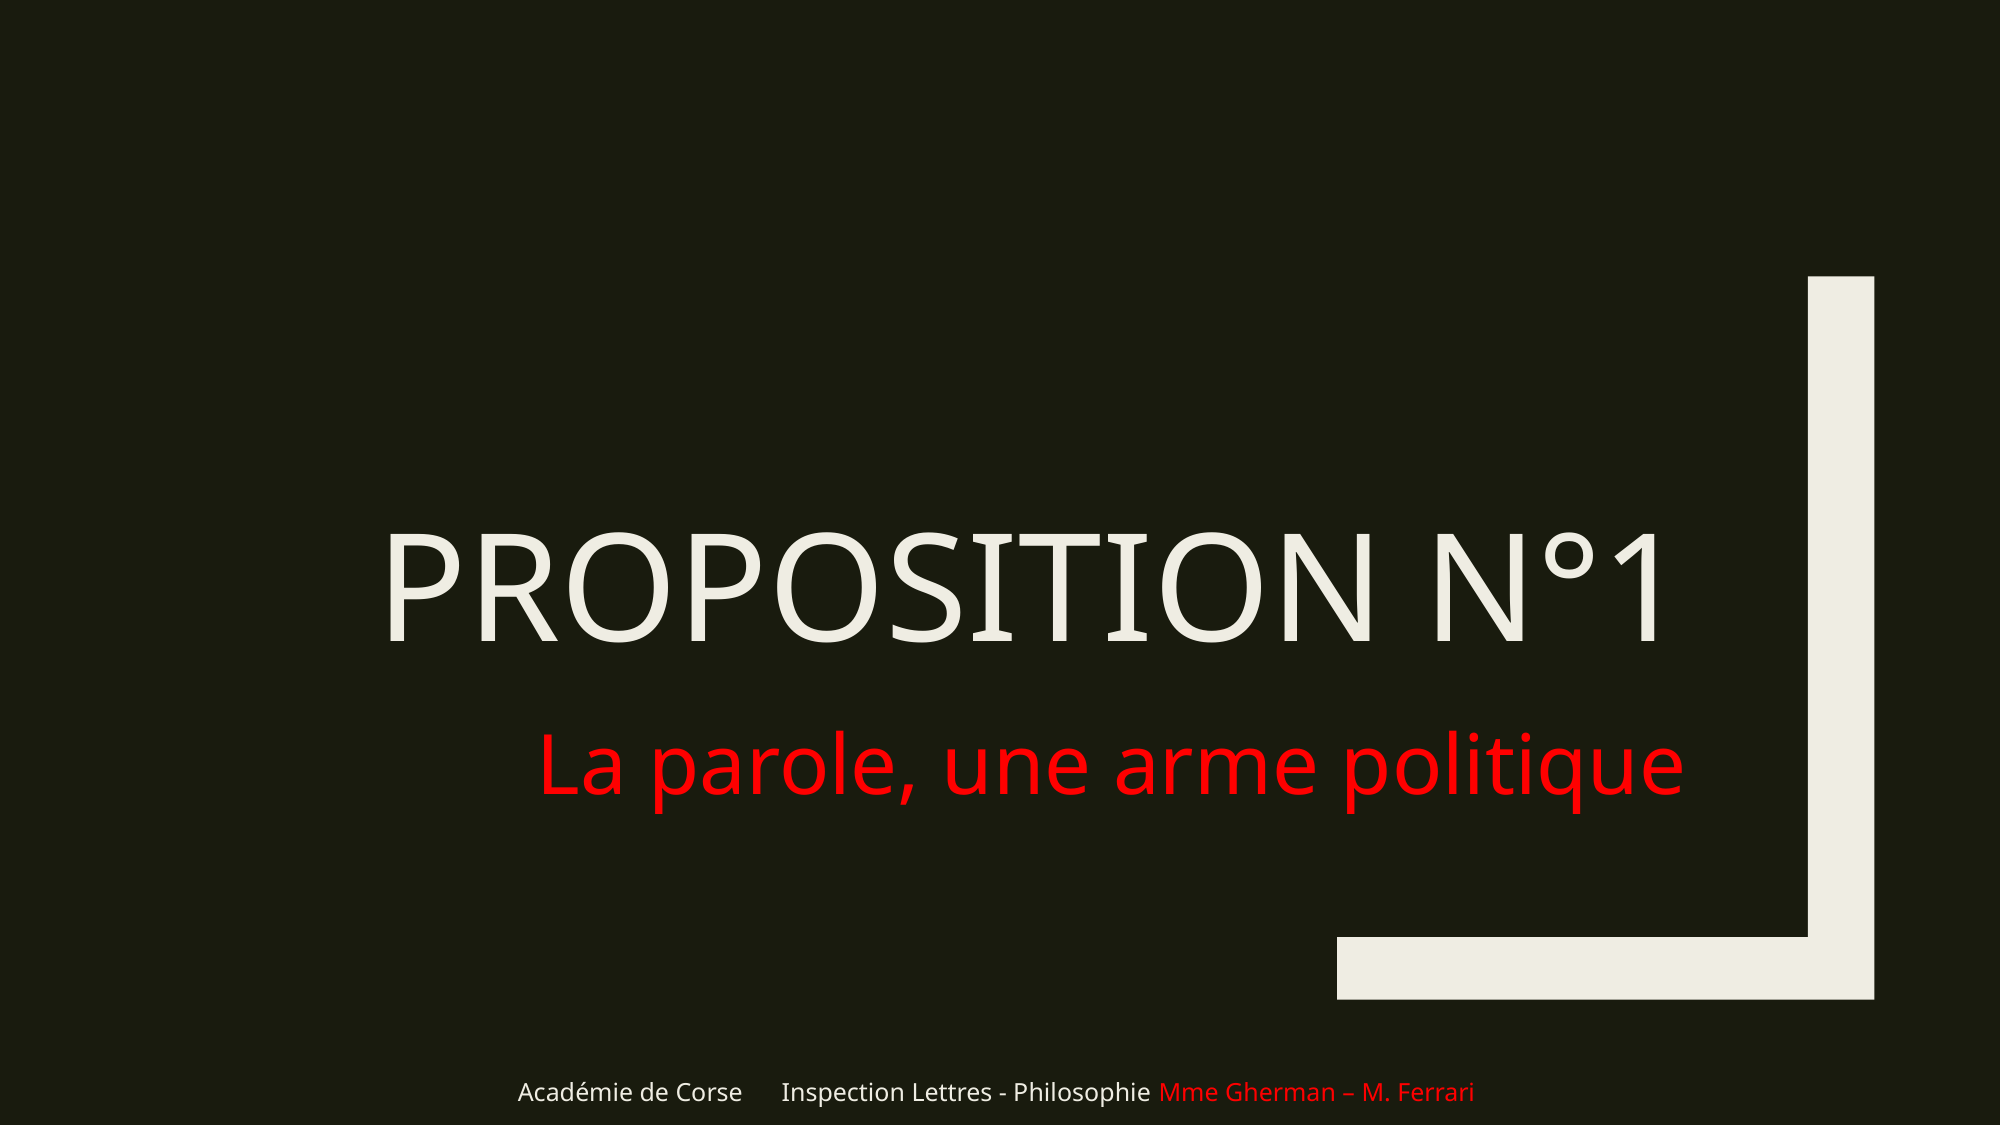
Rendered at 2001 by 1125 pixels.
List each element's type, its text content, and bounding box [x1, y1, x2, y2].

footer Académie de Corse Inspection Lettres - Philosophie Mme Gherman – M. Ferrari [423, 1058, 1577, 1125]
title Proposition n°1 [125, 213, 1703, 682]
list La parole, une arme politique [125, 691, 1703, 880]
